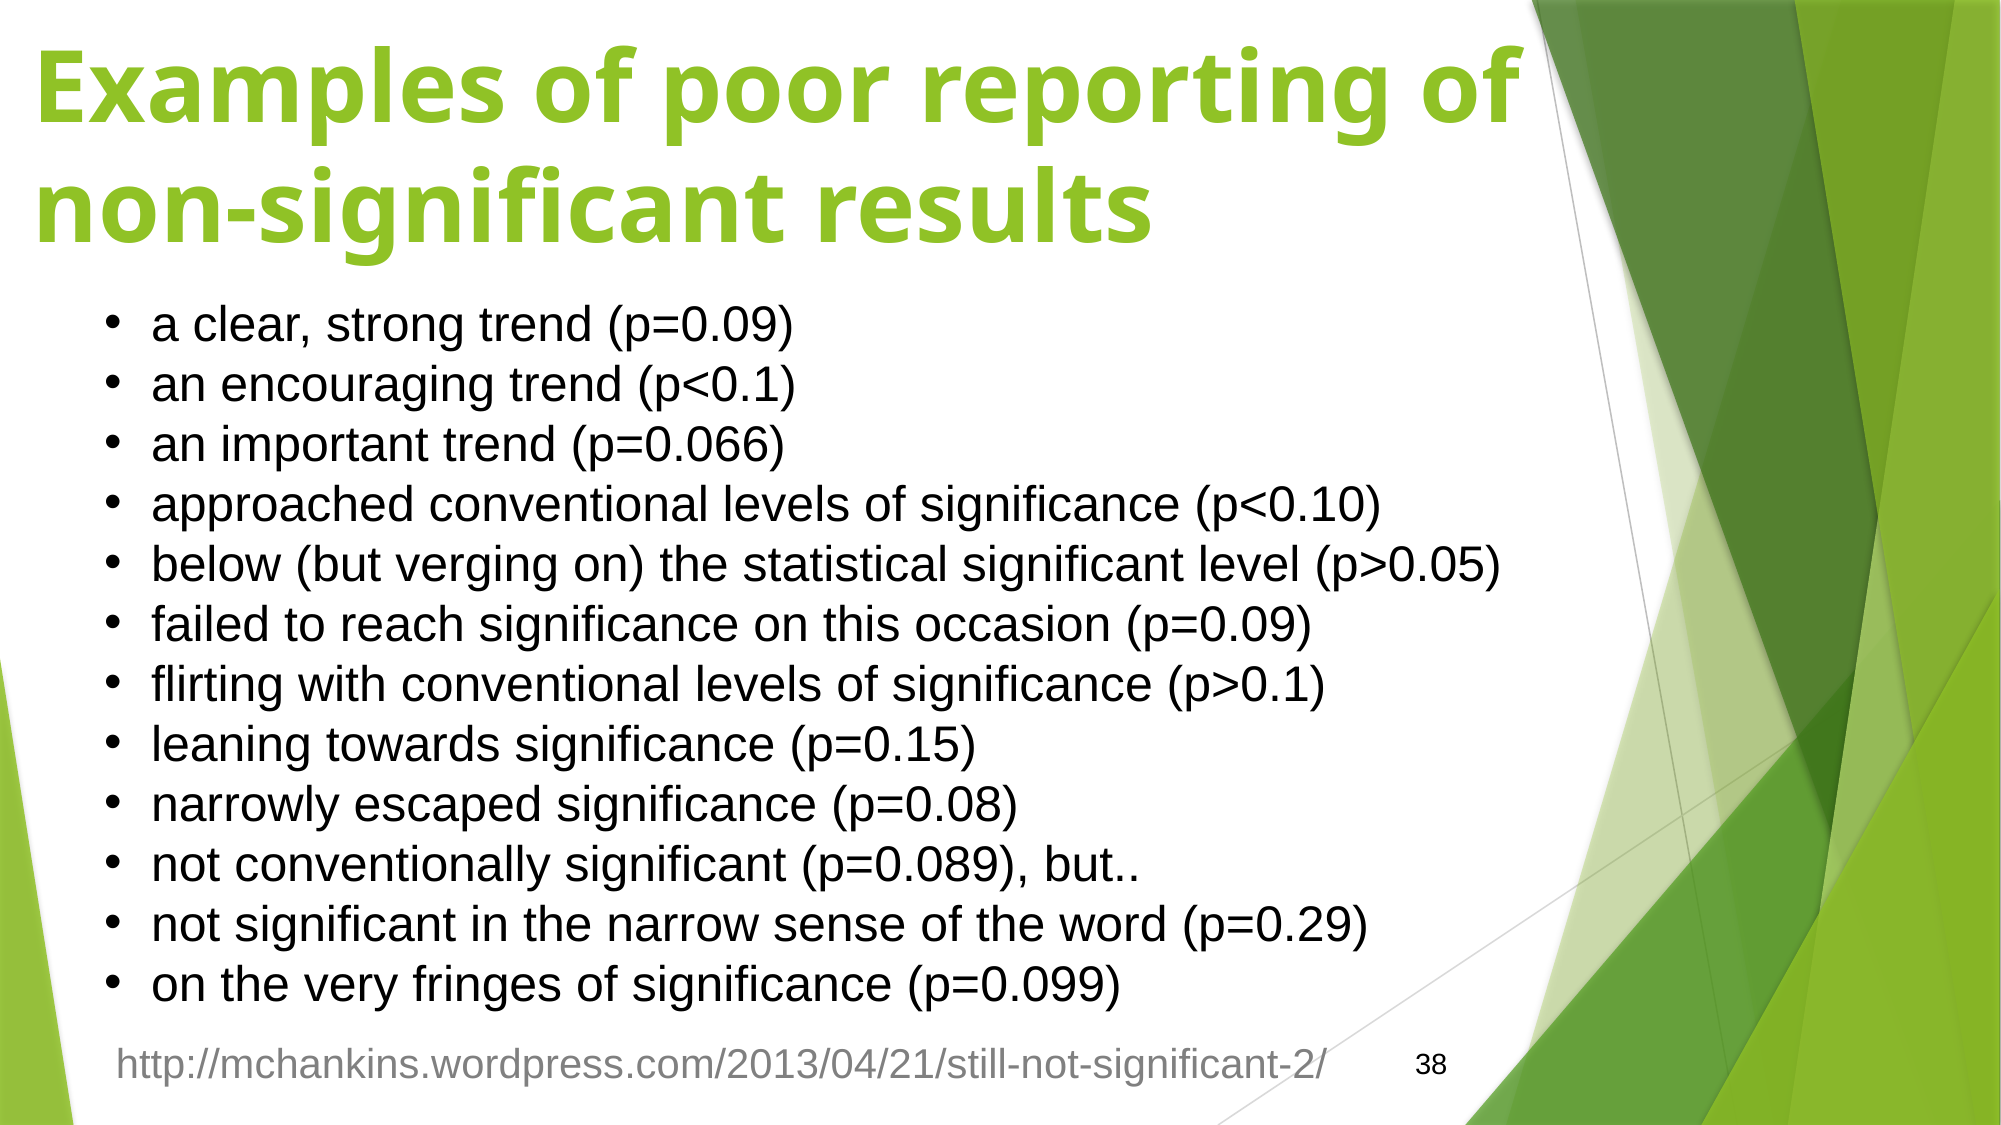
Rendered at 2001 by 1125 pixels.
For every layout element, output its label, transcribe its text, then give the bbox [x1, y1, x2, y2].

slide_number 38 [1149, 1025, 1463, 1029]
slide_number 38 [1149, 1095, 1463, 1100]
text_box a clear, strong trend (p=0.09) an encouraging trend (p<0.1) an important trend (p=0.066) approached conventional levels of significance (p<0.10) below (but verging on) the statistical significant level (p>0.05) failed to reach significance on this occasion (p=0.09) flirting with conventional levels of significance (p>0.1) leaning towards significance (p=0.15) narrowly escaped significance (p=0.08) not conventionally significant (p=0.089), but.. not significant in the narrow sense of the word (p=0.29) on the very fringes of signiﬁcance (p=0.099) [89, 283, 1702, 1019]
text_box http://mchankins.wordpress.com/2013/04/21/still-not-significant-2/ [101, 1029, 1762, 1095]
text_box Examples of poor reporting of non-significant results [17, 15, 1545, 203]
